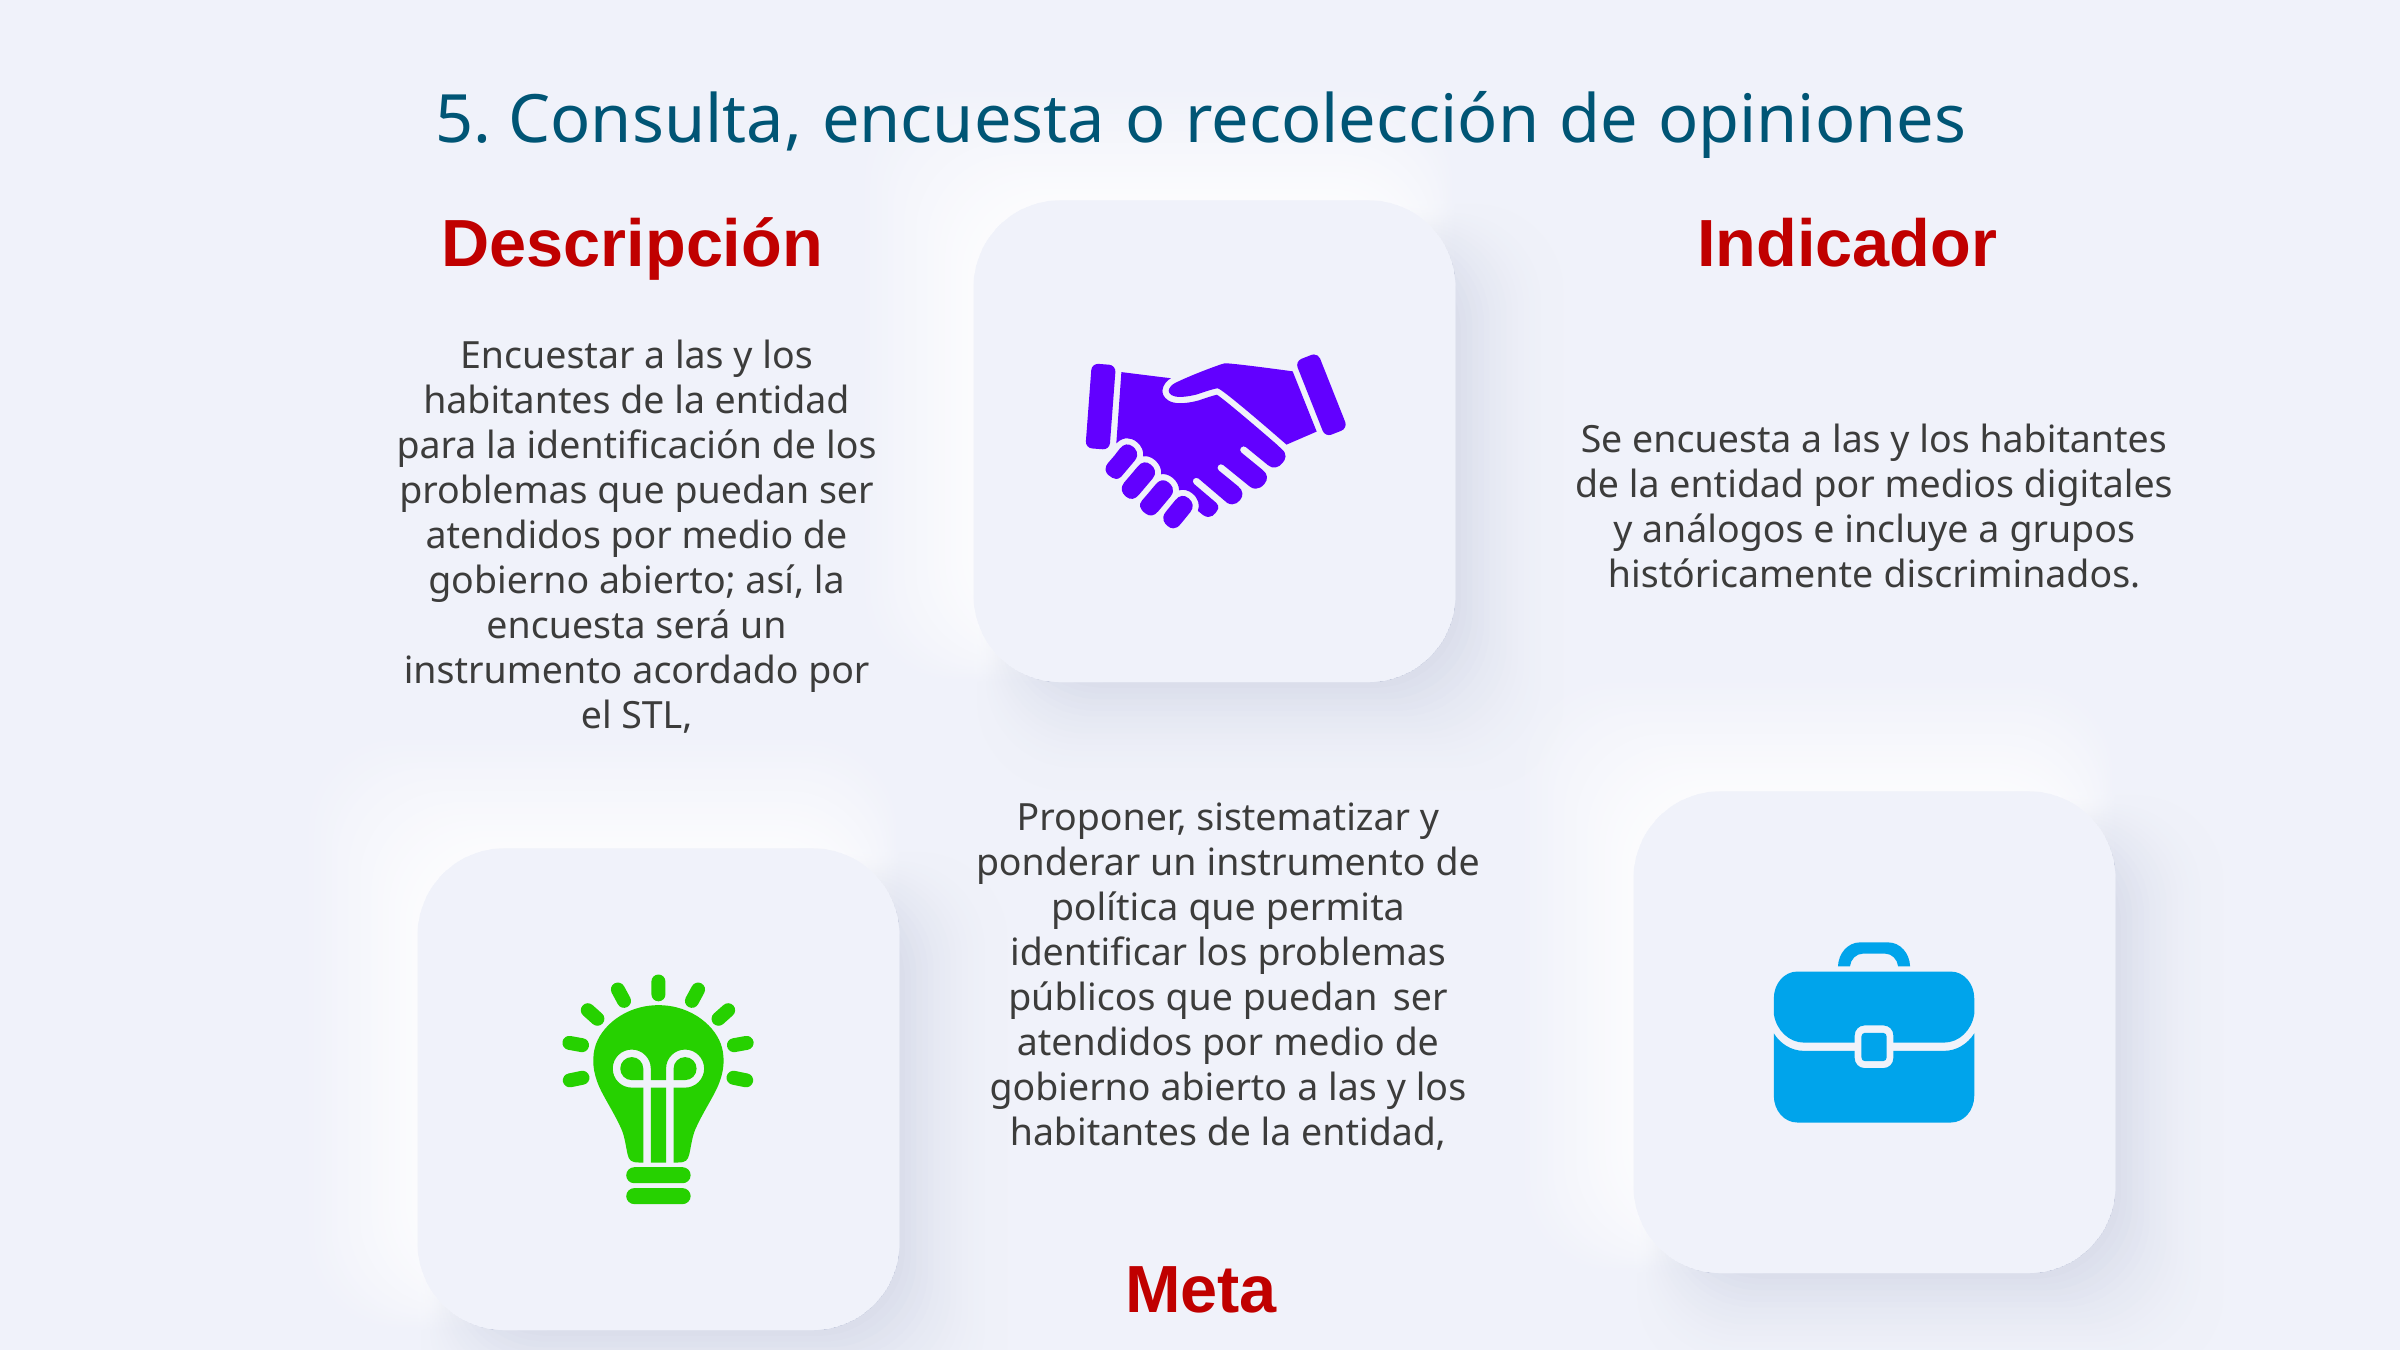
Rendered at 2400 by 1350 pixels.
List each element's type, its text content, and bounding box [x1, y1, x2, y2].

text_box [1513, 671, 2235, 1350]
text_box Proponer, sistematizar y ponderar un instrumento de política que permita identificar los problemas públicos que puedan ser atendidos por medio de gobierno abierto a las y los habitantes de la entidad, [1019, 803, 1510, 1160]
text_box Indicador [1639, 197, 2056, 280]
text_box Se encuesta a las y los habitantes de la entidad por medios digitales y análogos e incluye a grupos históricamente discriminados. [1575, 407, 2189, 602]
text_box Descripción [424, 197, 841, 280]
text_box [297, 728, 1019, 1350]
text_box 5. Consulta, encuesta o recolección de opiniones [420, 68, 1982, 164]
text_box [852, 80, 1575, 803]
text_box Encuestar a las y los habitantes de la entidad para la identificación de los problemas que puedan ser atendidos por medio de gobierno abierto; así, la encuesta será un instrumento acordado por el STL, [376, 323, 852, 728]
text_box Meta [1019, 1243, 1409, 1326]
